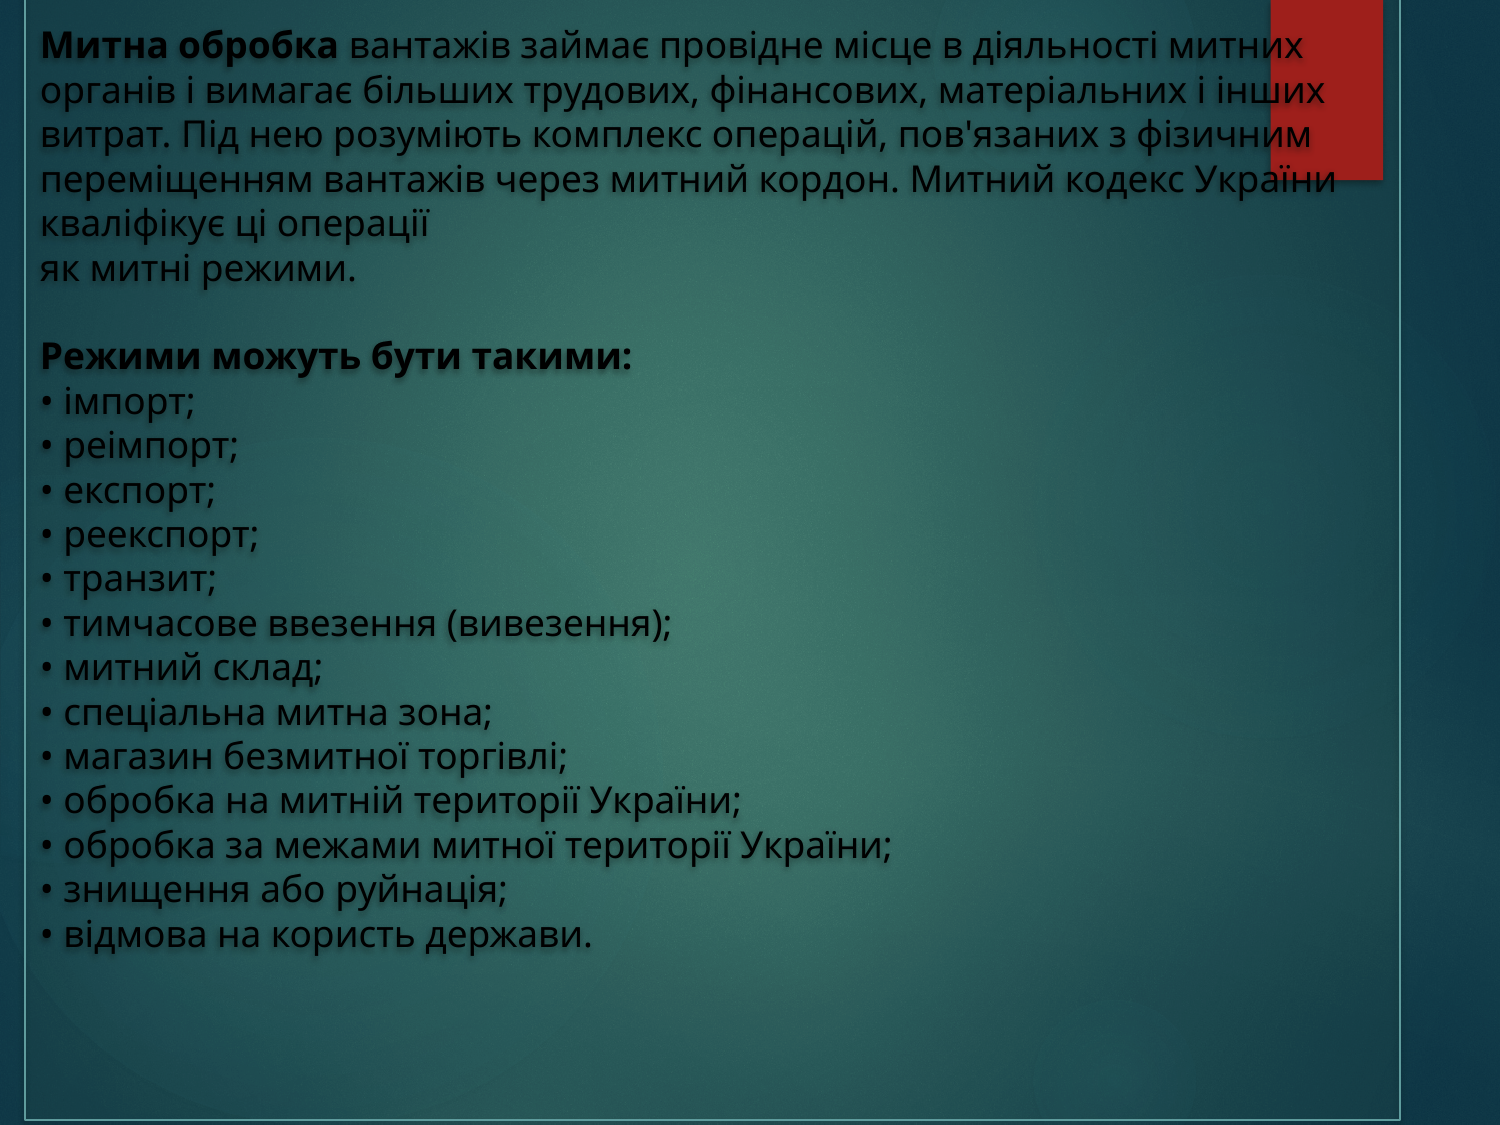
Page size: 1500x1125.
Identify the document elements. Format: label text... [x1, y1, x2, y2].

title Митна обробка вантажів займає провідне місце в діяльності митних органів і вимагає більших трудових, фінансових, матеріальних і інших витрат. Під нею розуміють комплекс операцій, пов'язаних з фізичним переміщенням вантажів через митний кордон. Митний кодекс України кваліфікує ці операції як митні режими. Режими можуть бути такими: • імпорт; • реімпорт; • експорт; • реекспорт; • транзит; • тимчасове ввезення (вивезення); • митний склад; • спеціальна митна зона; • магазин безмитної торгівлі; • обробка на митній території України; • обробка за межами митної території України; • знищення або руйнація; • відмова на користь держави. [24, 0, 1401, 1121]
